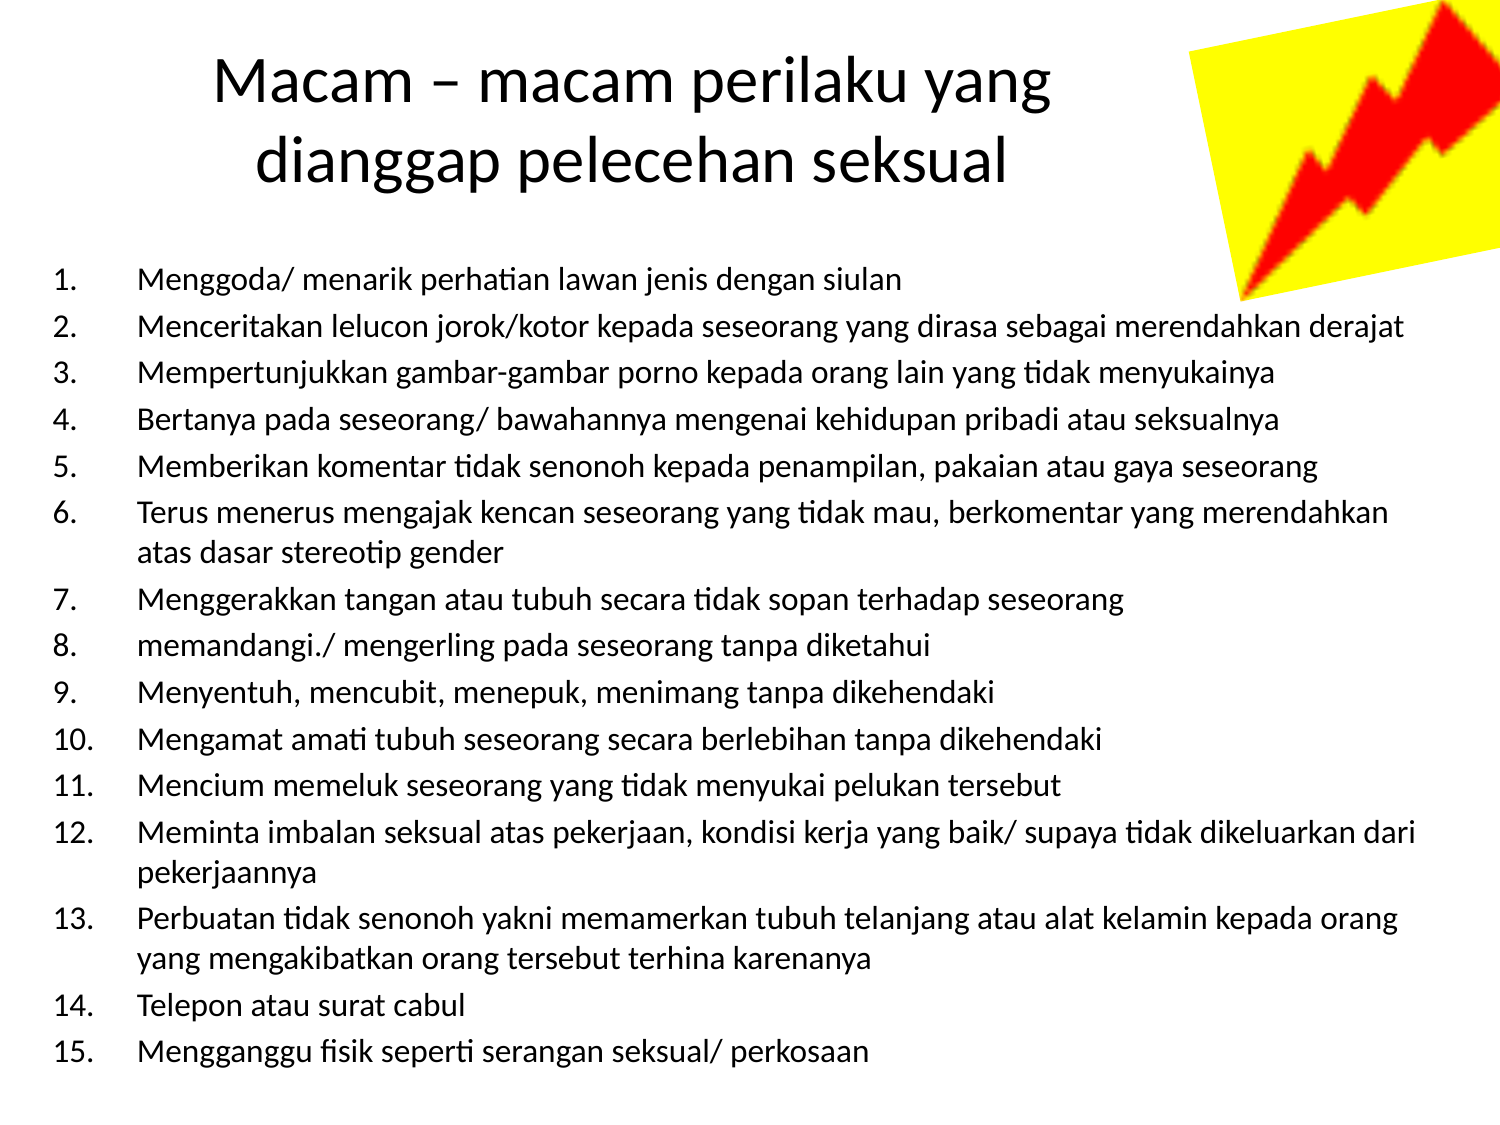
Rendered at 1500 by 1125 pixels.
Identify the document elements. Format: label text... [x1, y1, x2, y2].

picture [1191, 0, 1500, 303]
title Macam – macam perilaku yang dianggap pelecehan seksual [75, 45, 1191, 188]
list Menggoda/ menarik perhatian lawan jenis dengan siulan Menceritakan lelucon jorok/kotor kepada seseorang yang dirasa sebagai merendahkan derajat Mempertunjukkan gambar-gambar porno kepada orang lain yang tidak menyukainya Bertanya pada seseorang/ bawahannya mengenai kehidupan pribadi atau seksualnya Memberikan komentar tidak senonoh kepada penampilan, pakaian atau gaya seseorang Terus menerus mengajak kencan seseorang yang tidak mau, berkomentar yang merendahkan atas dasar stereotip gender Menggerakkan tangan atau tubuh secara tidak sopan terhadap seseorang memandangi./ mengerling pada seseorang tanpa diketahui Menyentuh, mencubit, menepuk, menimang tanpa dikehendaki Mengamat amati tubuh seseorang secara berlebihan tanpa dikehendaki Mencium memeluk seseorang yang tidak menyukai pelukan tersebut Meminta imbalan seksual atas pekerjaan, kondisi kerja yang baik/ supaya tidak dikeluarkan dari pekerjaannya Perbuatan tidak senonoh yakni memamerkan tubuh telanjang atau alat kelamin kepada orang yang mengakibatkan orang tersebut terhina karenanya Telepon atau surat cabul Mengganggu fisik seperti serangan seksual/ perkosaan [37, 249, 1458, 1125]
